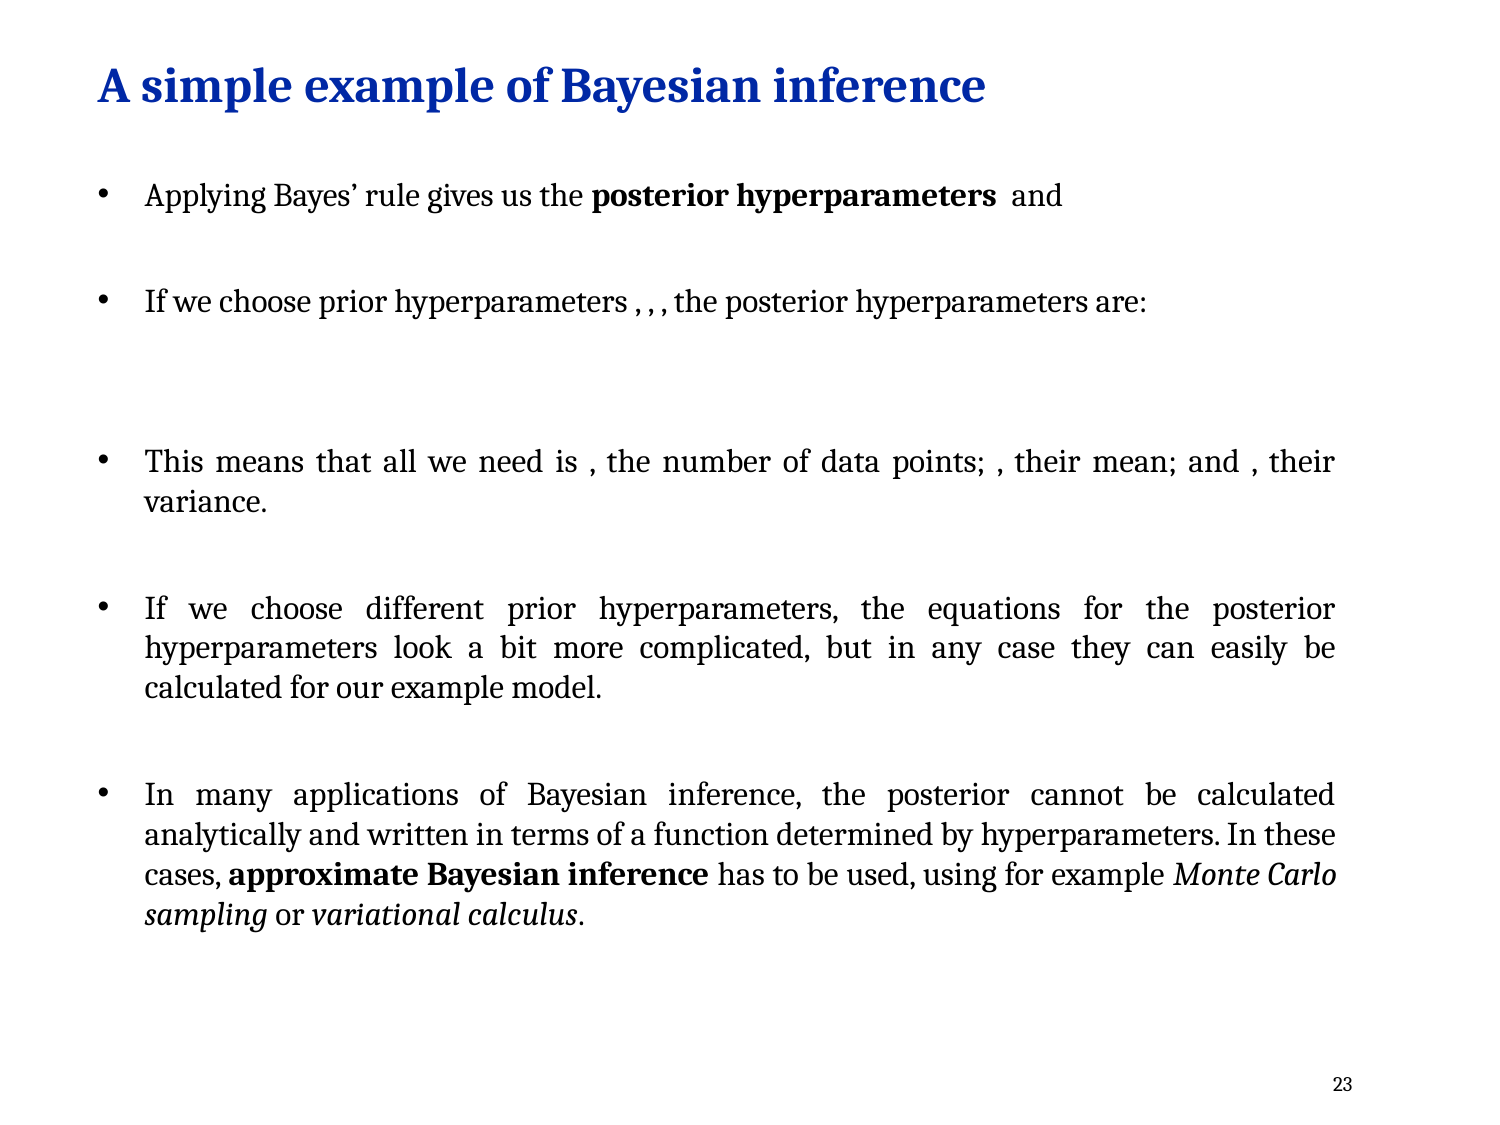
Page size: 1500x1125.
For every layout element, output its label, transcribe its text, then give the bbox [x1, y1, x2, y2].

slide_number 23 [1222, 1070, 1353, 1106]
text_box A simple example of Bayesian inference [82, 44, 1288, 120]
